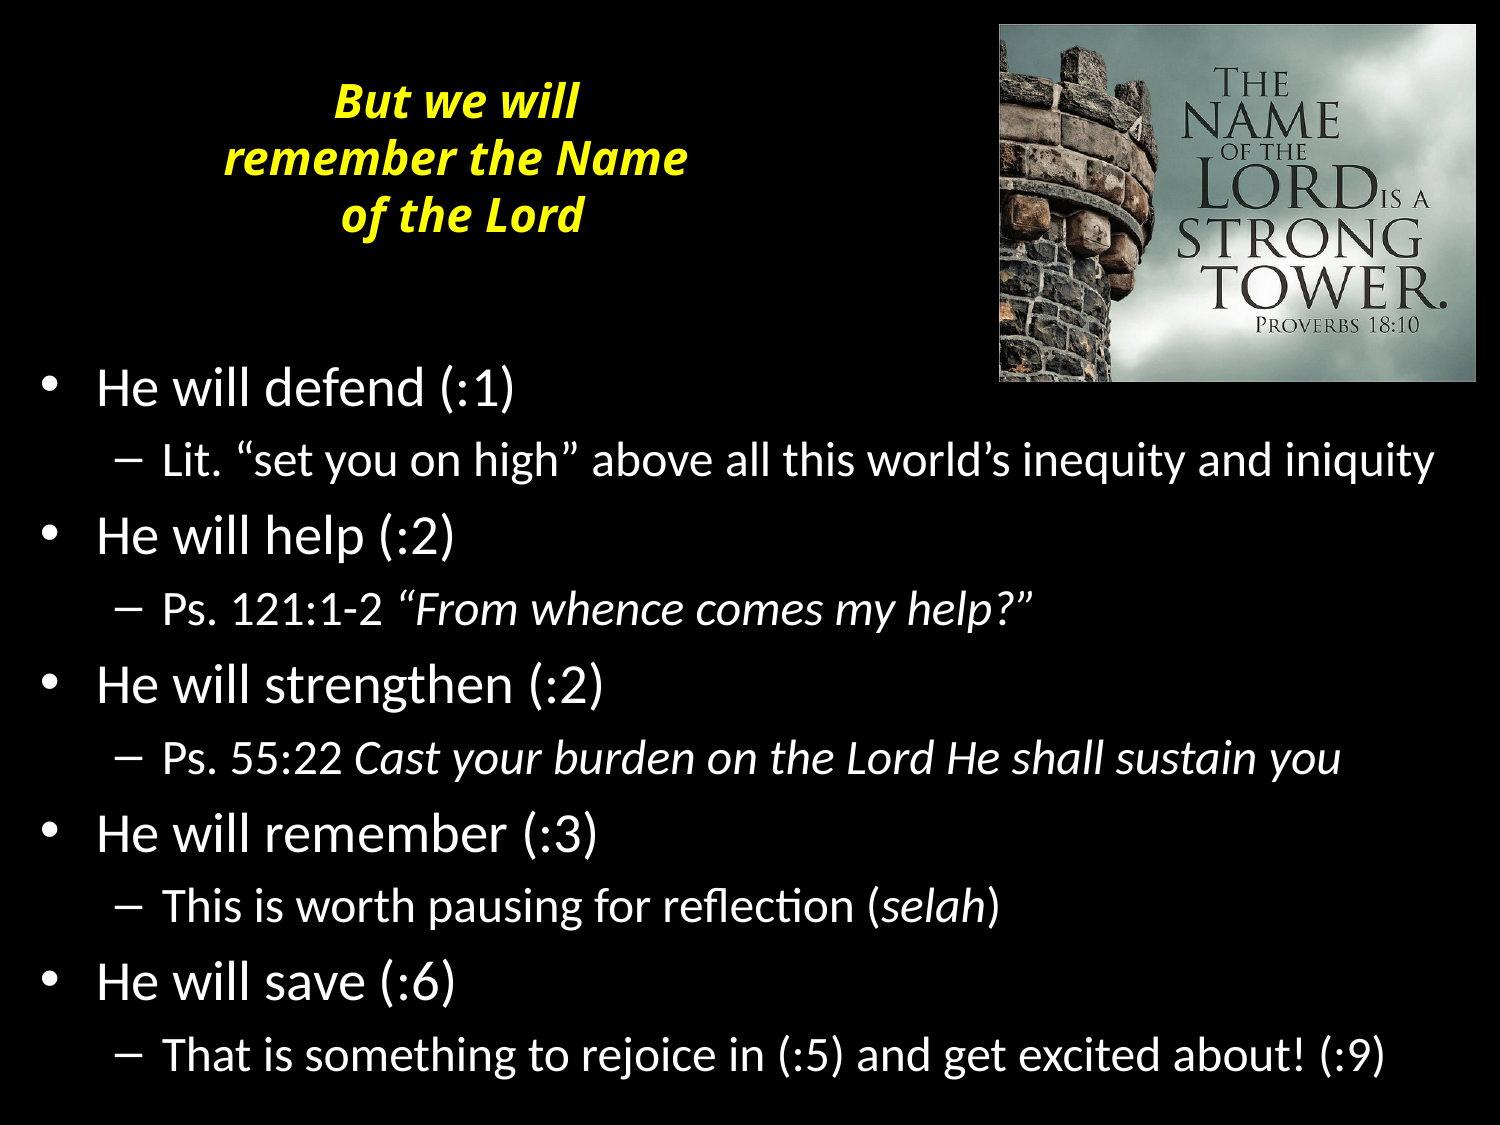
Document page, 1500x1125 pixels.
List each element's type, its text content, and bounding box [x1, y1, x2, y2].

list He will defend (:1) Lit. “set you on high” above all this world’s inequity and iniquity He will help (:2) Ps. 121:1-2 “From whence comes my help?” He will strengthen (:2) Ps. 55:22 Cast your burden on the Lord He shall sustain you He will remember (:3) This is worth pausing for reflection (selah) He will save (:6) That is something to rejoice in (:5) and get excited about! (:9) [24, 262, 1475, 1100]
title But we will remember the Name of the Lord [0, 62, 925, 250]
picture [999, 24, 1477, 382]
